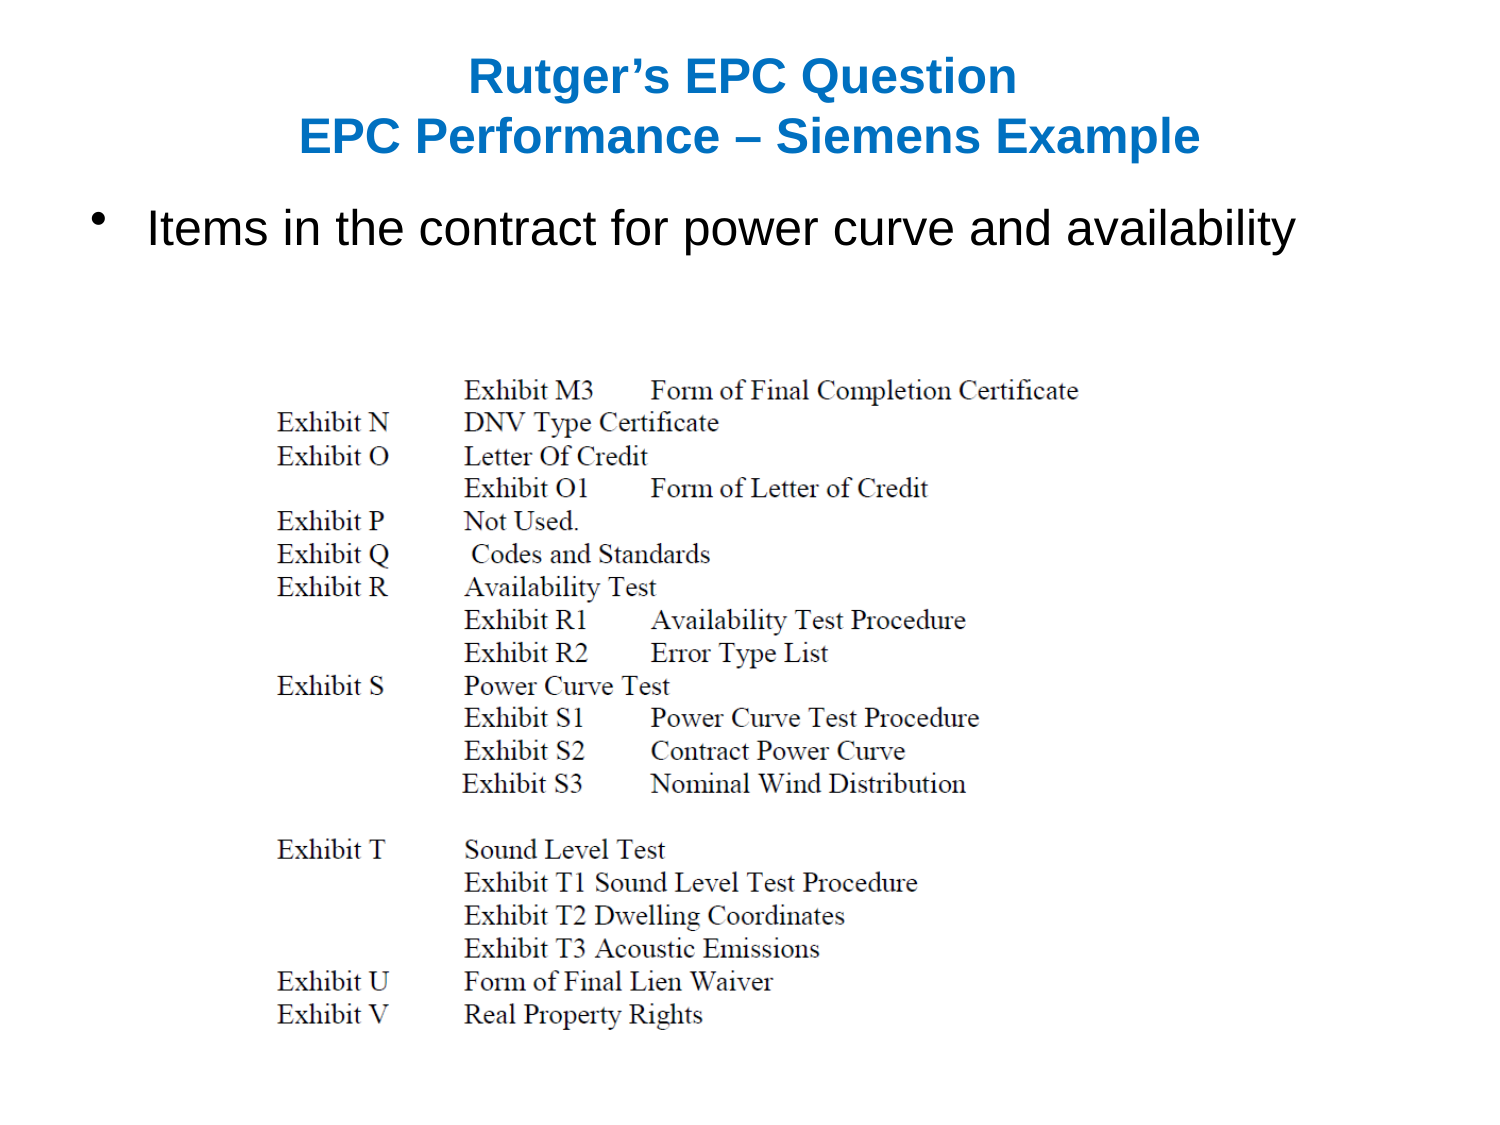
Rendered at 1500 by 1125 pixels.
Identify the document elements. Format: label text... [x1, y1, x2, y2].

picture [187, 324, 1238, 1066]
title Rutger’s EPC Question EPC Performance – Siemens Example [87, 44, 1413, 163]
list Items in the contract for power curve and availability [74, 187, 1426, 1081]
